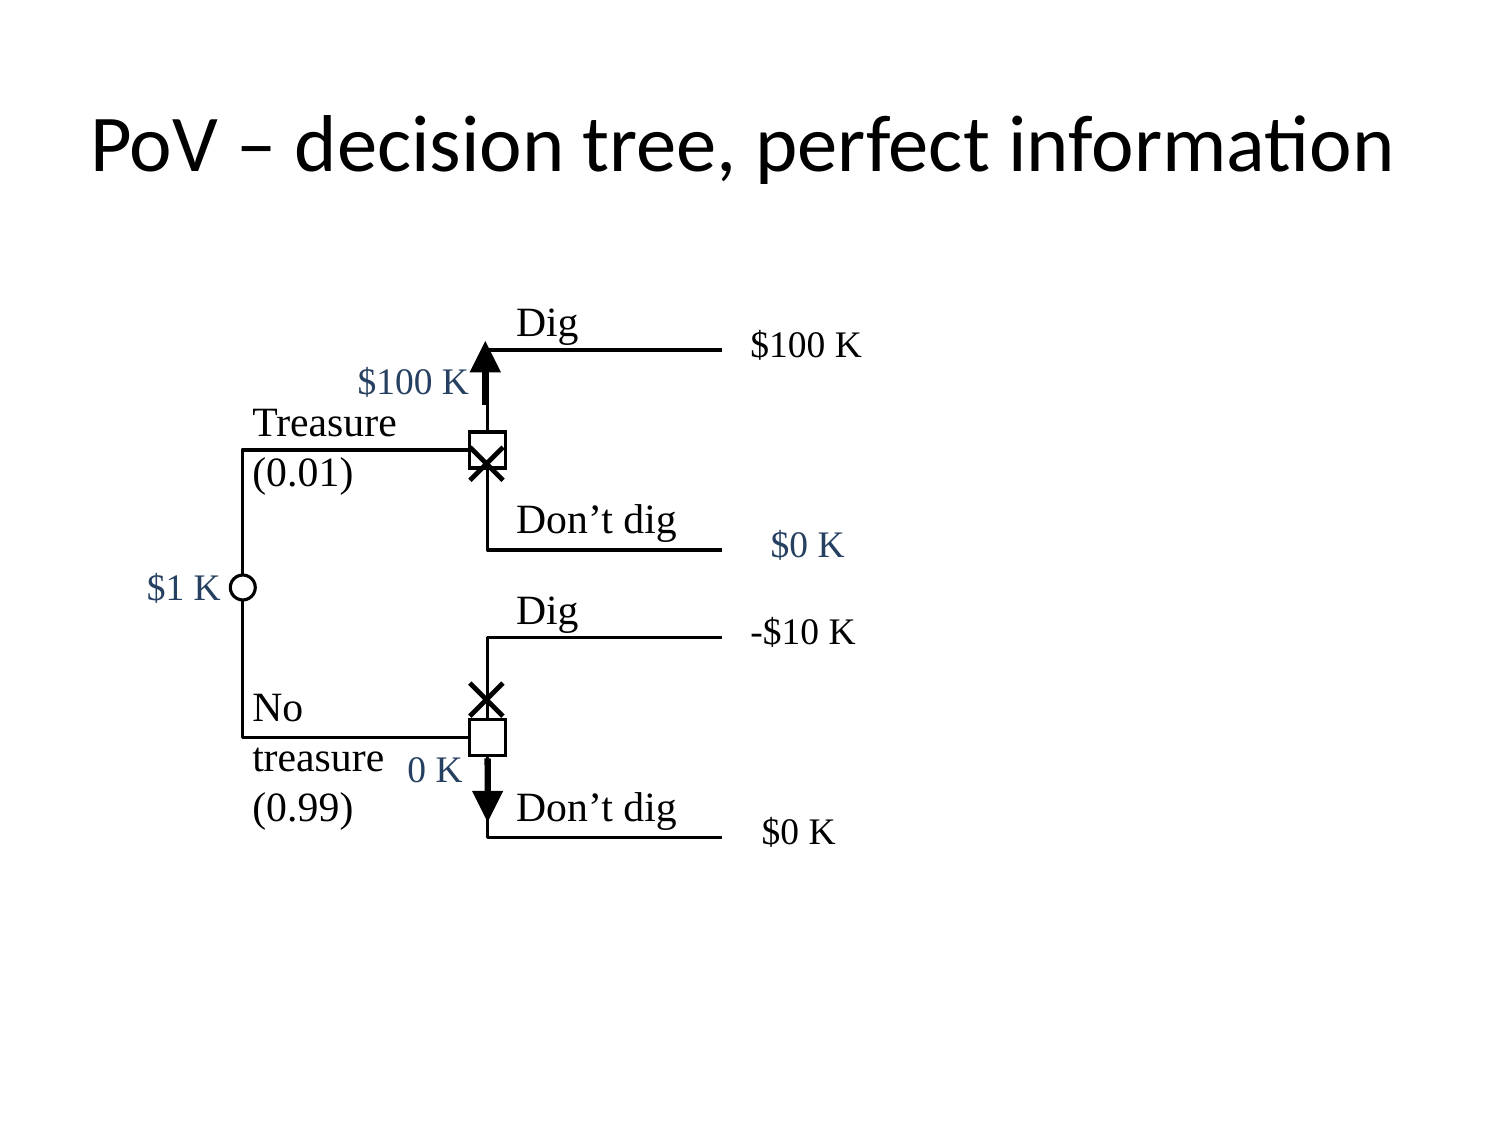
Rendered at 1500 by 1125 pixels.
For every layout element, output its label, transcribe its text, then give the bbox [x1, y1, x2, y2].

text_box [131, 287, 888, 861]
title PoV – decision tree, perfect information [75, 45, 1483, 233]
